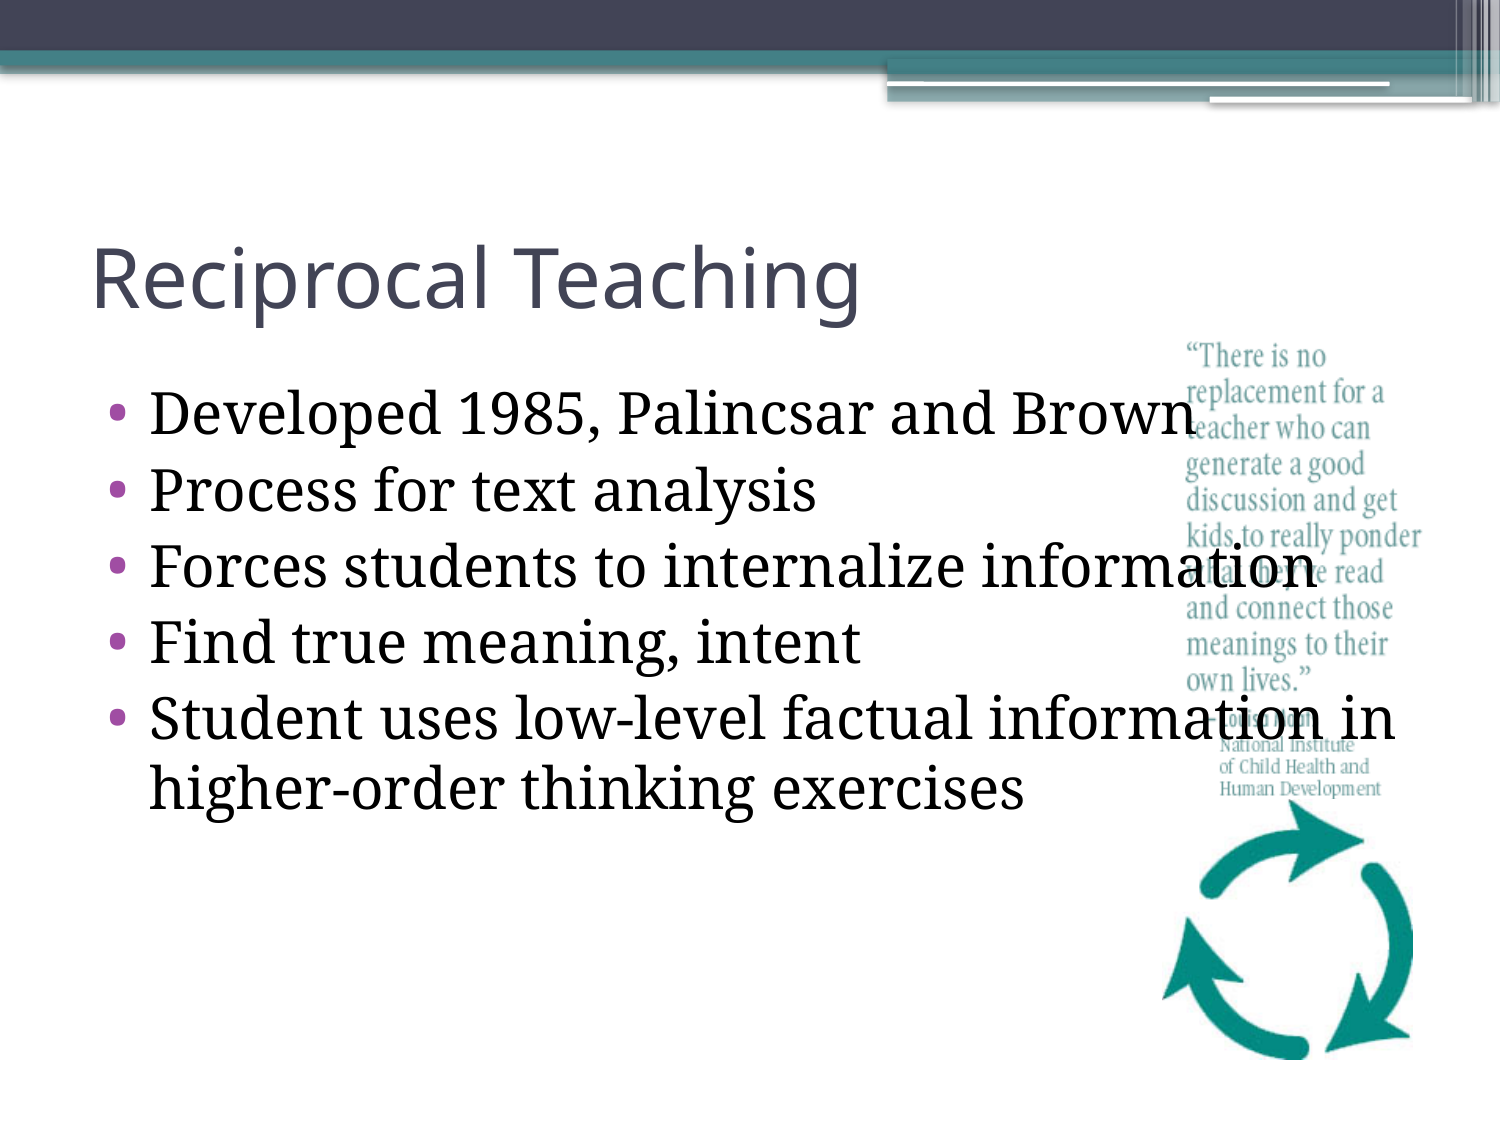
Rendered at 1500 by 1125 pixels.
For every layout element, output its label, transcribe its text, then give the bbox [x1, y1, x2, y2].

picture [1153, 326, 1438, 813]
list Developed 1985, Palincsar and Brown Process for text analysis Forces students to internalize information Find true meaning, intent Student uses low-level factual information in higher-order thinking exercises [75, 368, 1425, 1079]
title Reciprocal Teaching [75, 187, 1425, 363]
